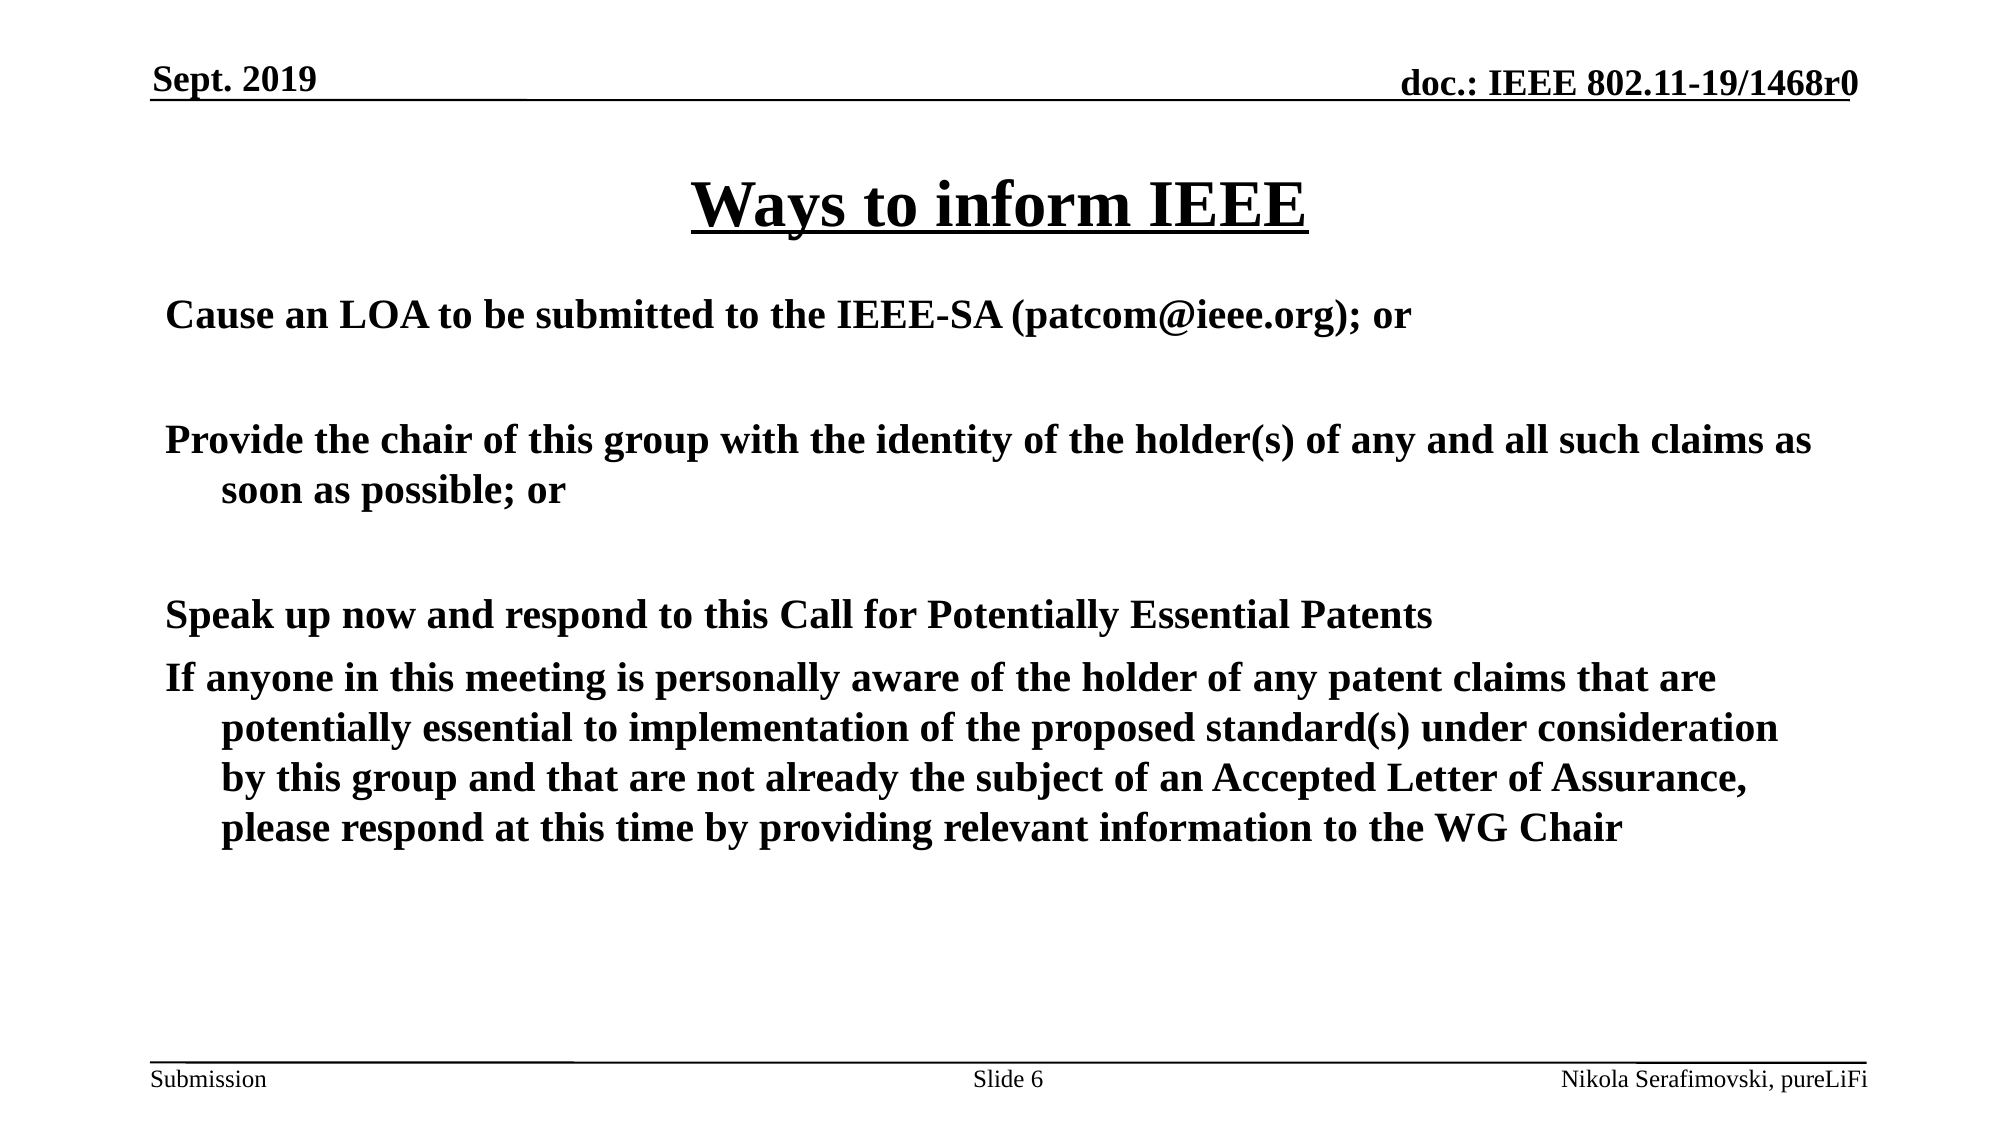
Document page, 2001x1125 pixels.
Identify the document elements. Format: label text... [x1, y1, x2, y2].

slide_number Slide 6 [950, 1061, 1067, 1123]
title Ways to inform IEEE [149, 112, 1850, 278]
list Cause an LOA to be submitted to the IEEE-SA (patcom@ieee.org); or Provide the chair of this group with the identity of the holder(s) of any and all such claims as soon as possible; or Speak up now and respond to this Call for Potentially Essential Patents If anyone in this meeting is personally aware of the holder of any patent claims that are potentially essential to implementation of the proposed standard(s) under consideration by this group and that are not already the subject of an Accepted Letter of Assurance, please respond at this time by providing relevant information to the WG Chair [149, 278, 1850, 954]
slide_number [152, 54, 563, 100]
footer Nikola Serafimovski, pureLiFi [1171, 1061, 1869, 1093]
